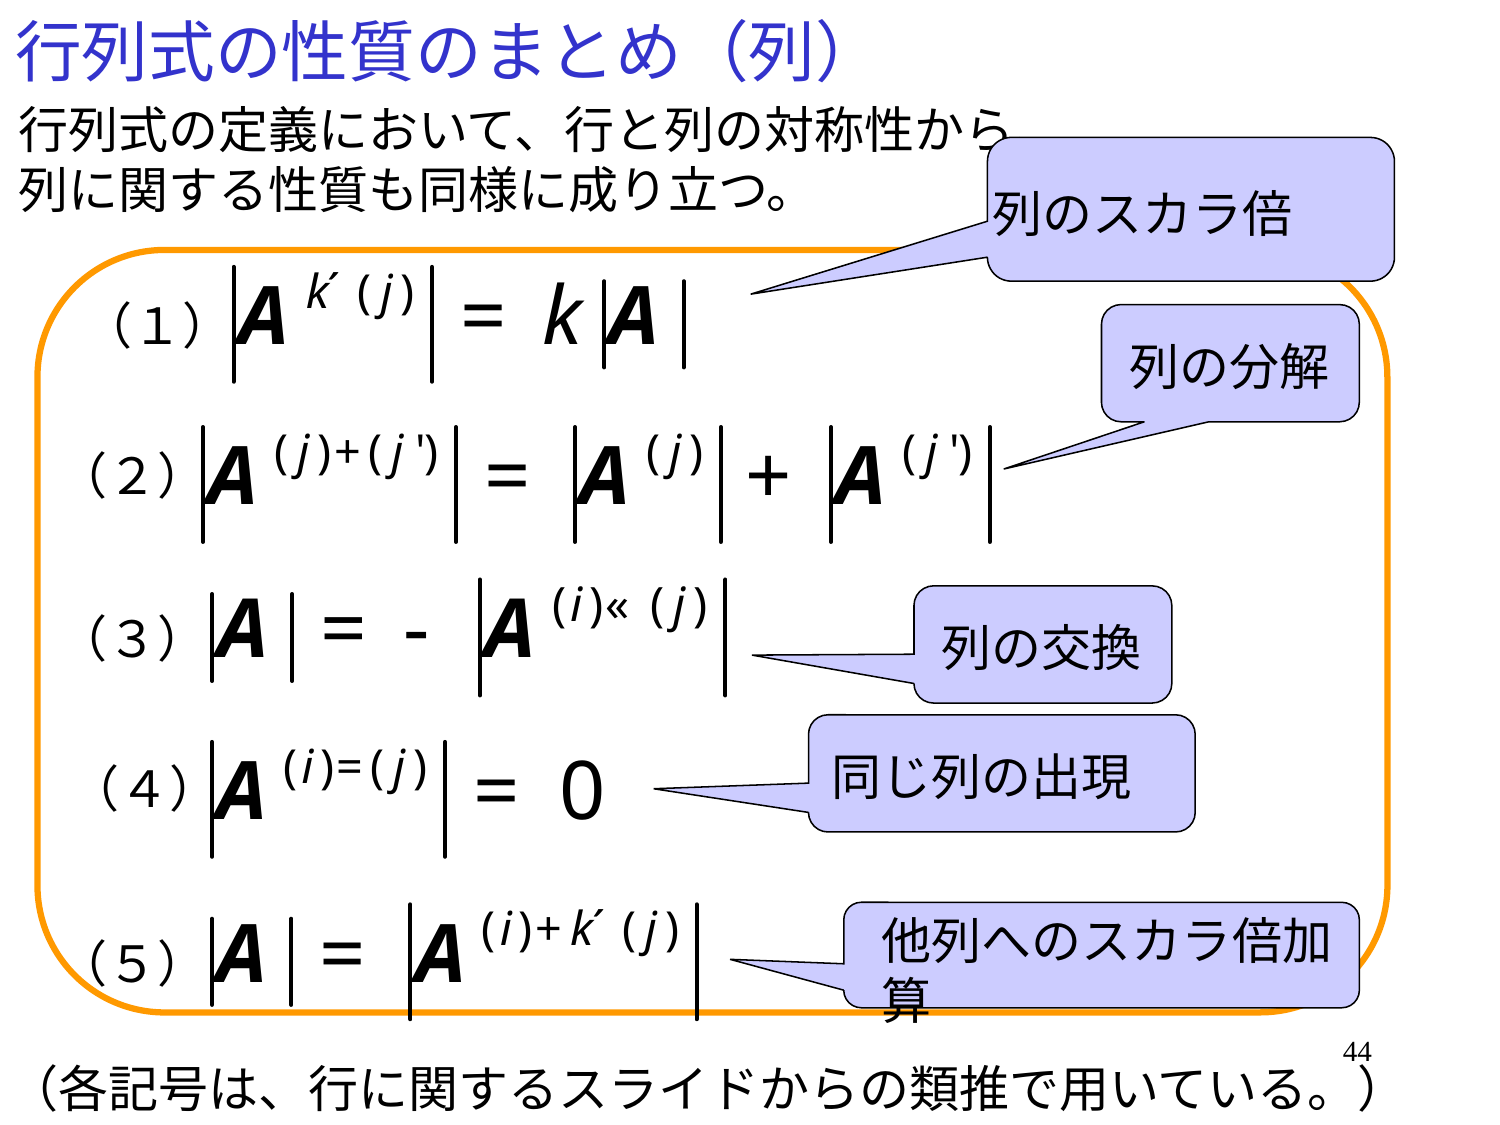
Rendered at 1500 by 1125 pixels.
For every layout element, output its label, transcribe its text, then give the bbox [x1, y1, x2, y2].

text_box 同じ列の出現 [816, 738, 1146, 813]
text_box 列の交換 [927, 609, 1157, 685]
text_box [653, 714, 1196, 832]
text_box （５） [42, 924, 191, 1000]
text_box （２） [42, 437, 182, 513]
text_box （４） [54, 749, 191, 825]
text_box （３） [42, 599, 191, 675]
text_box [187, 409, 1012, 559]
text_box [37, 249, 1388, 1013]
slide_number 44 [1074, 1038, 1388, 1049]
text_box [752, 585, 1172, 704]
title 行列式の性質のまとめ（列） [0, 0, 1126, 101]
text_box 列のスカラ倍 [977, 174, 1308, 250]
text_box [730, 902, 867, 1008]
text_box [196, 887, 717, 1037]
text_box （１） [67, 287, 212, 363]
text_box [196, 562, 749, 713]
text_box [196, 724, 616, 874]
text_box 行列式の定義において、行と列の対称性から、 列に関する性質も同様に成り立つ。 [3, 90, 1079, 226]
text_box [1016, 304, 1360, 467]
text_box 他列へのスカラ倍加算 [867, 902, 1395, 1038]
text_box 列の分解 [1114, 328, 1345, 403]
text_box [750, 137, 1395, 295]
text_box （各記号は、行に関するスライドからの類推で用いている。） [0, 1049, 1422, 1125]
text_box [217, 249, 705, 399]
